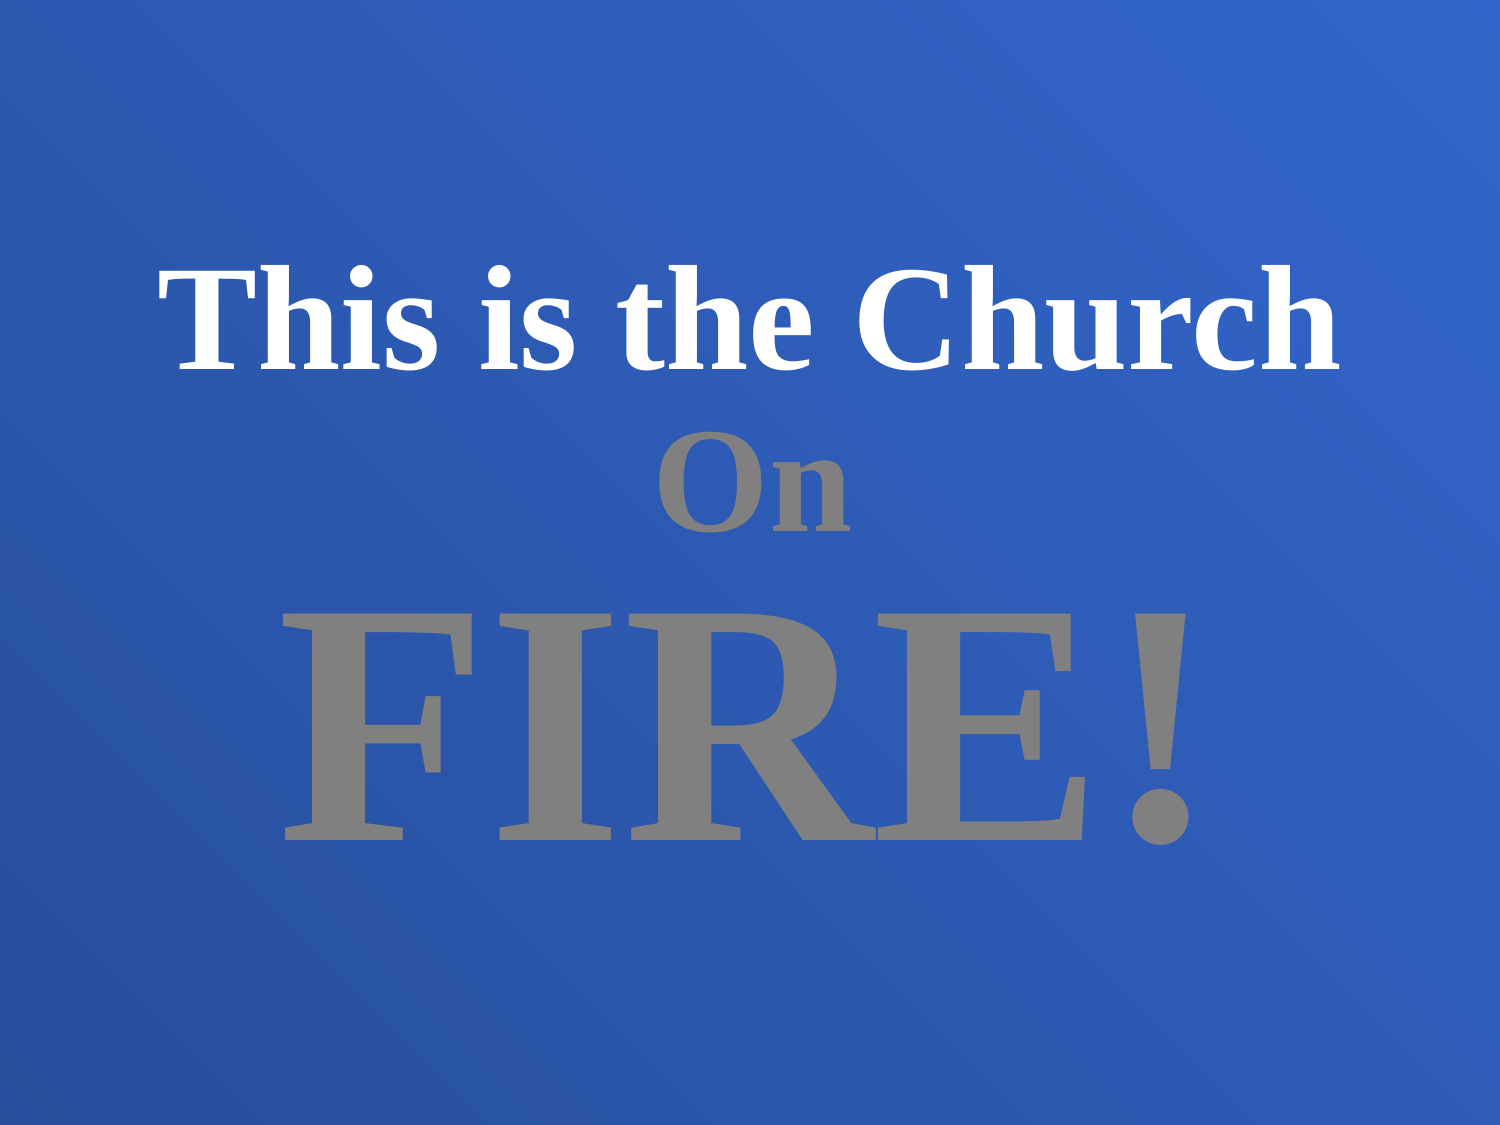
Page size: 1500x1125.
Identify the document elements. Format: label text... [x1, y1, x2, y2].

text_box FIRE! [0, 487, 1499, 918]
text_box On [3, 373, 1500, 569]
text_box This is the Church [0, 212, 1500, 408]
